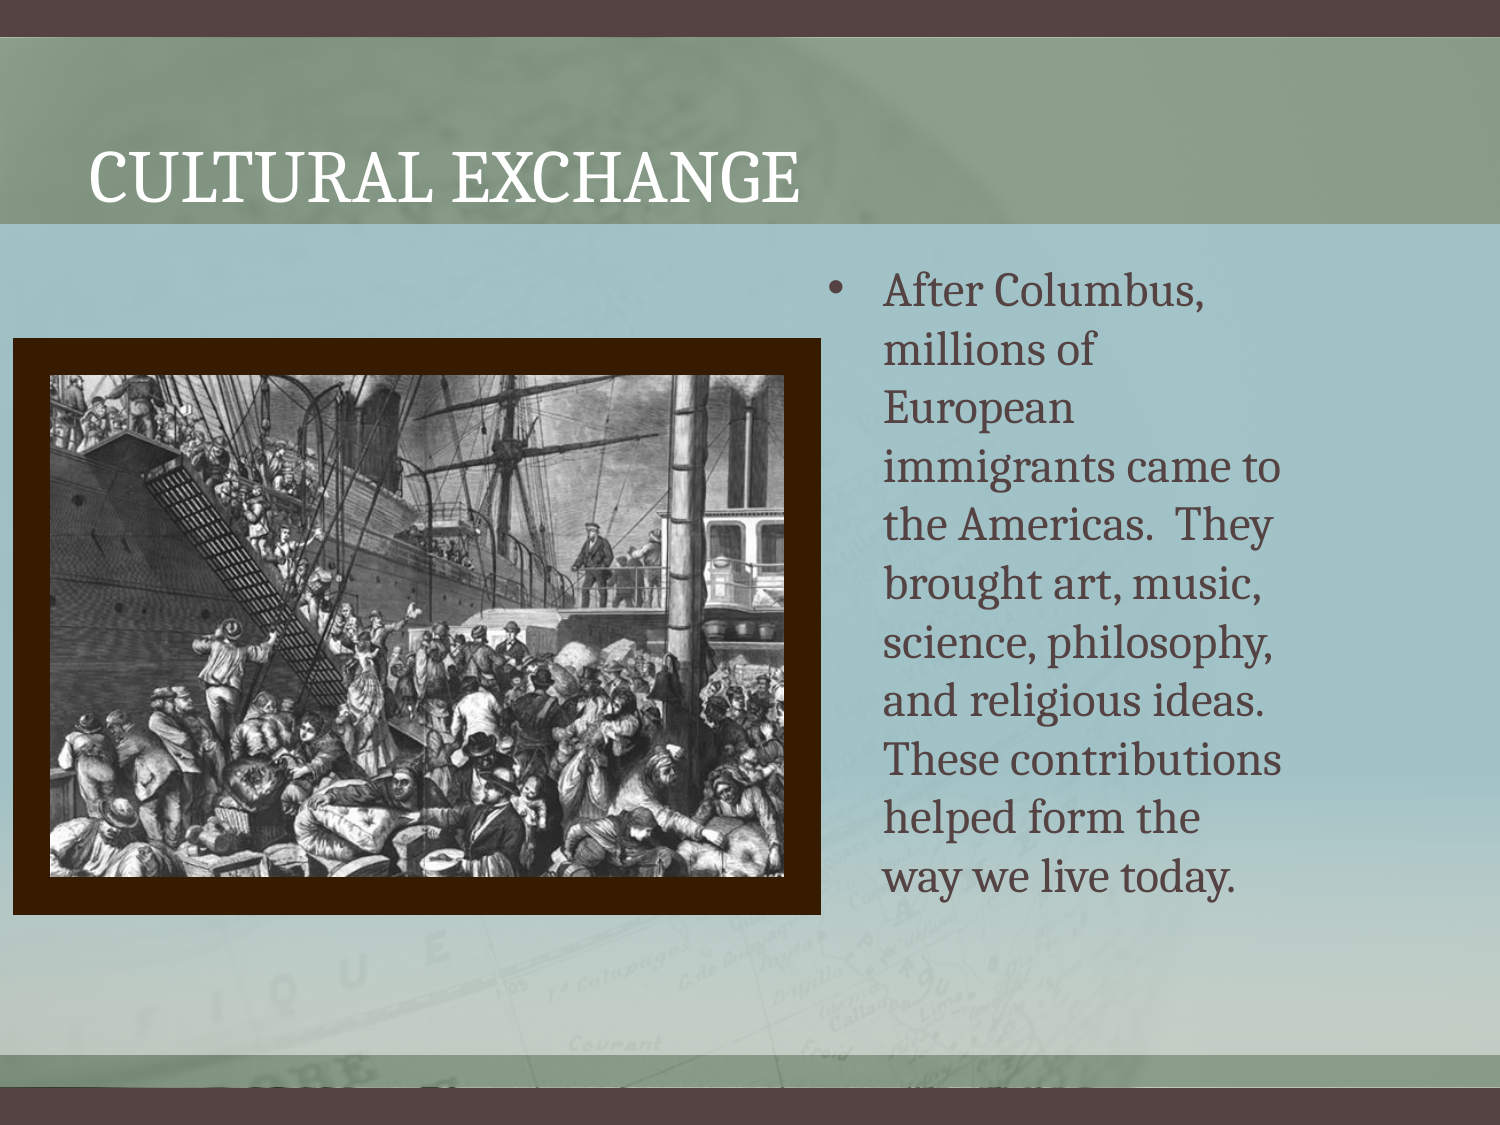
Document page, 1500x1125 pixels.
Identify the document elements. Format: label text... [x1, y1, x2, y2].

picture [49, 374, 784, 878]
list After Columbus, millions of European immigrants came to the Americas. They brought art, music, science, philosophy, and religious ideas. These contributions helped form the way we live today. [812, 249, 1300, 1007]
title Cultural Exchange [75, 37, 1425, 225]
